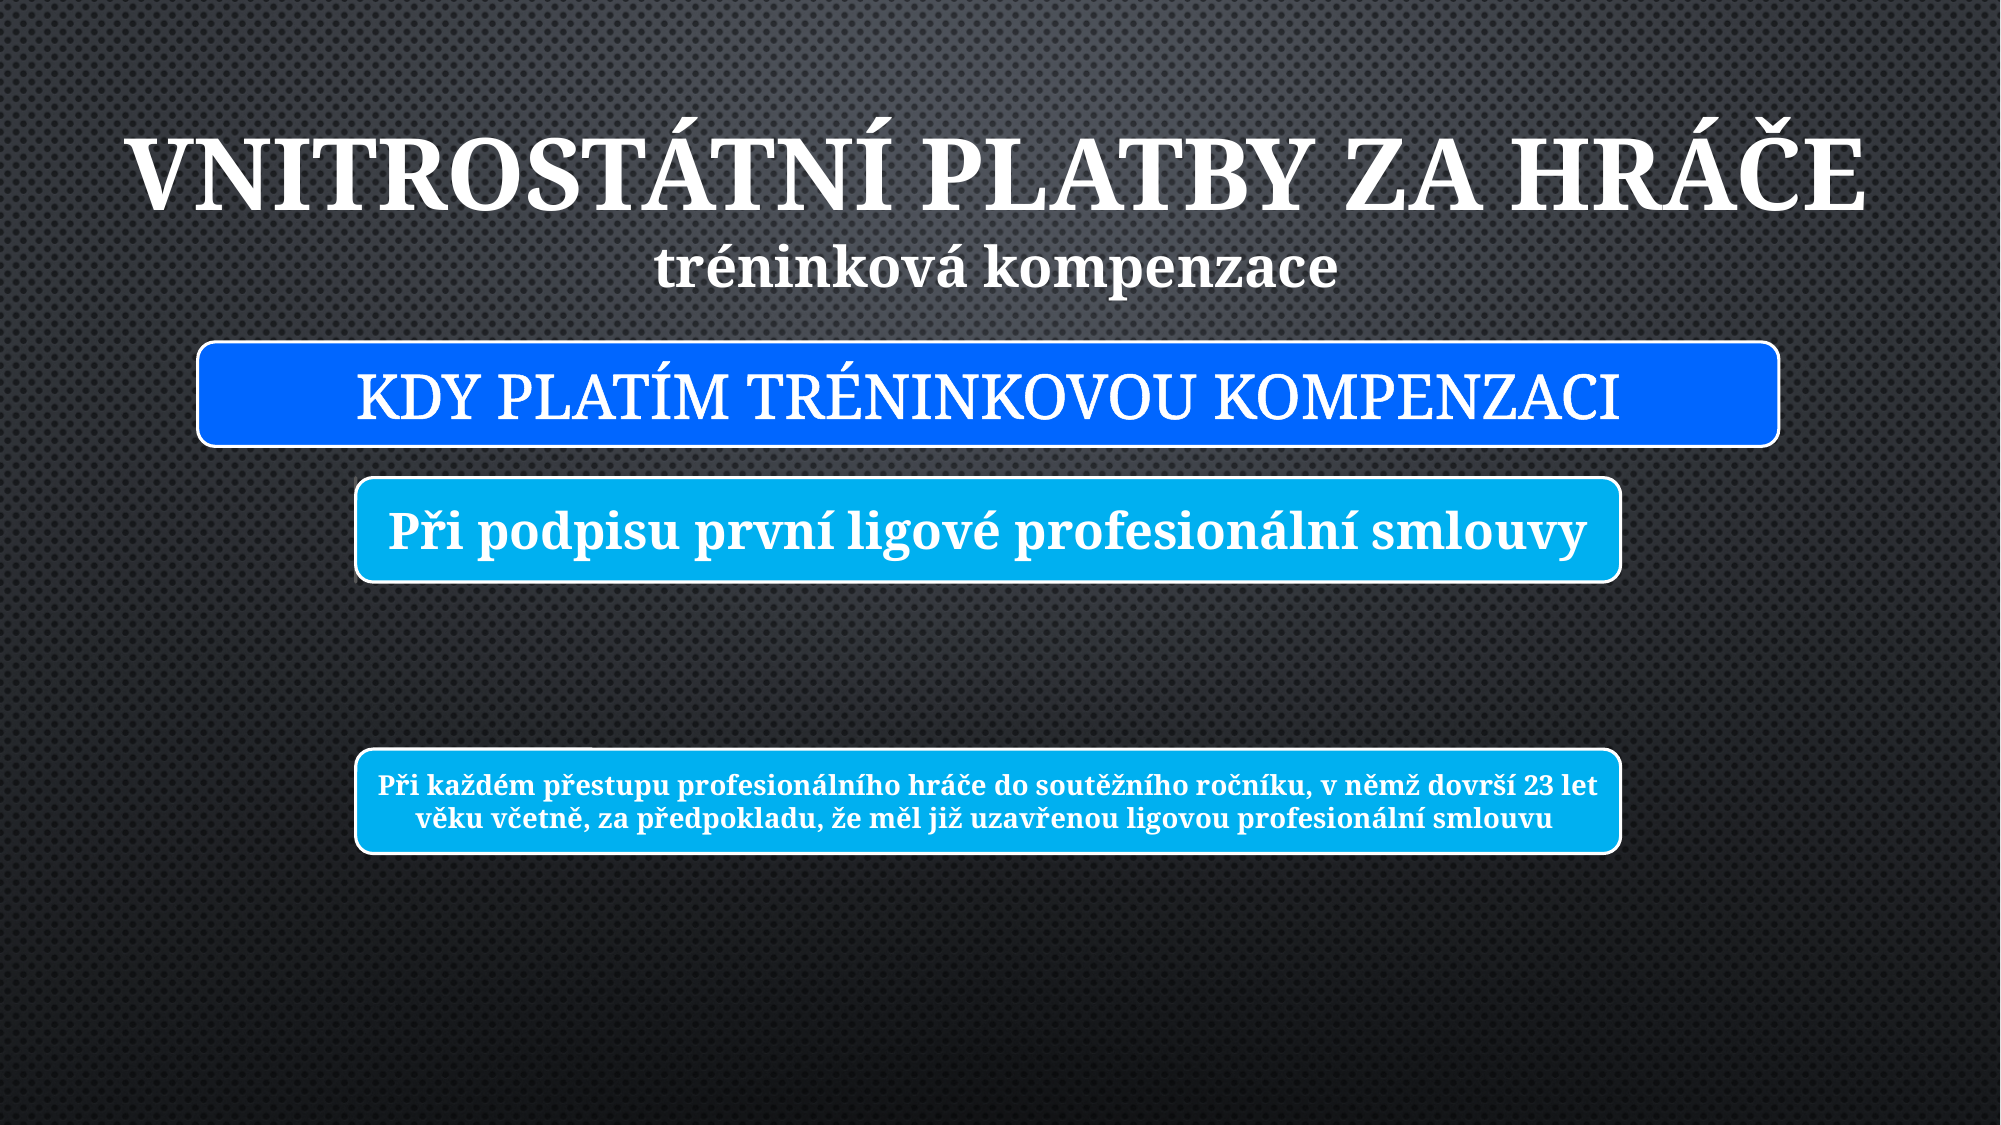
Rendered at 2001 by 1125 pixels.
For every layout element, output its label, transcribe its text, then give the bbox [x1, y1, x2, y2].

text_box VNITROSTÁTNÍ PLATBY ZA HRÁČE tréninková kompenzace [96, 110, 1897, 299]
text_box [0, 341, 1977, 1125]
